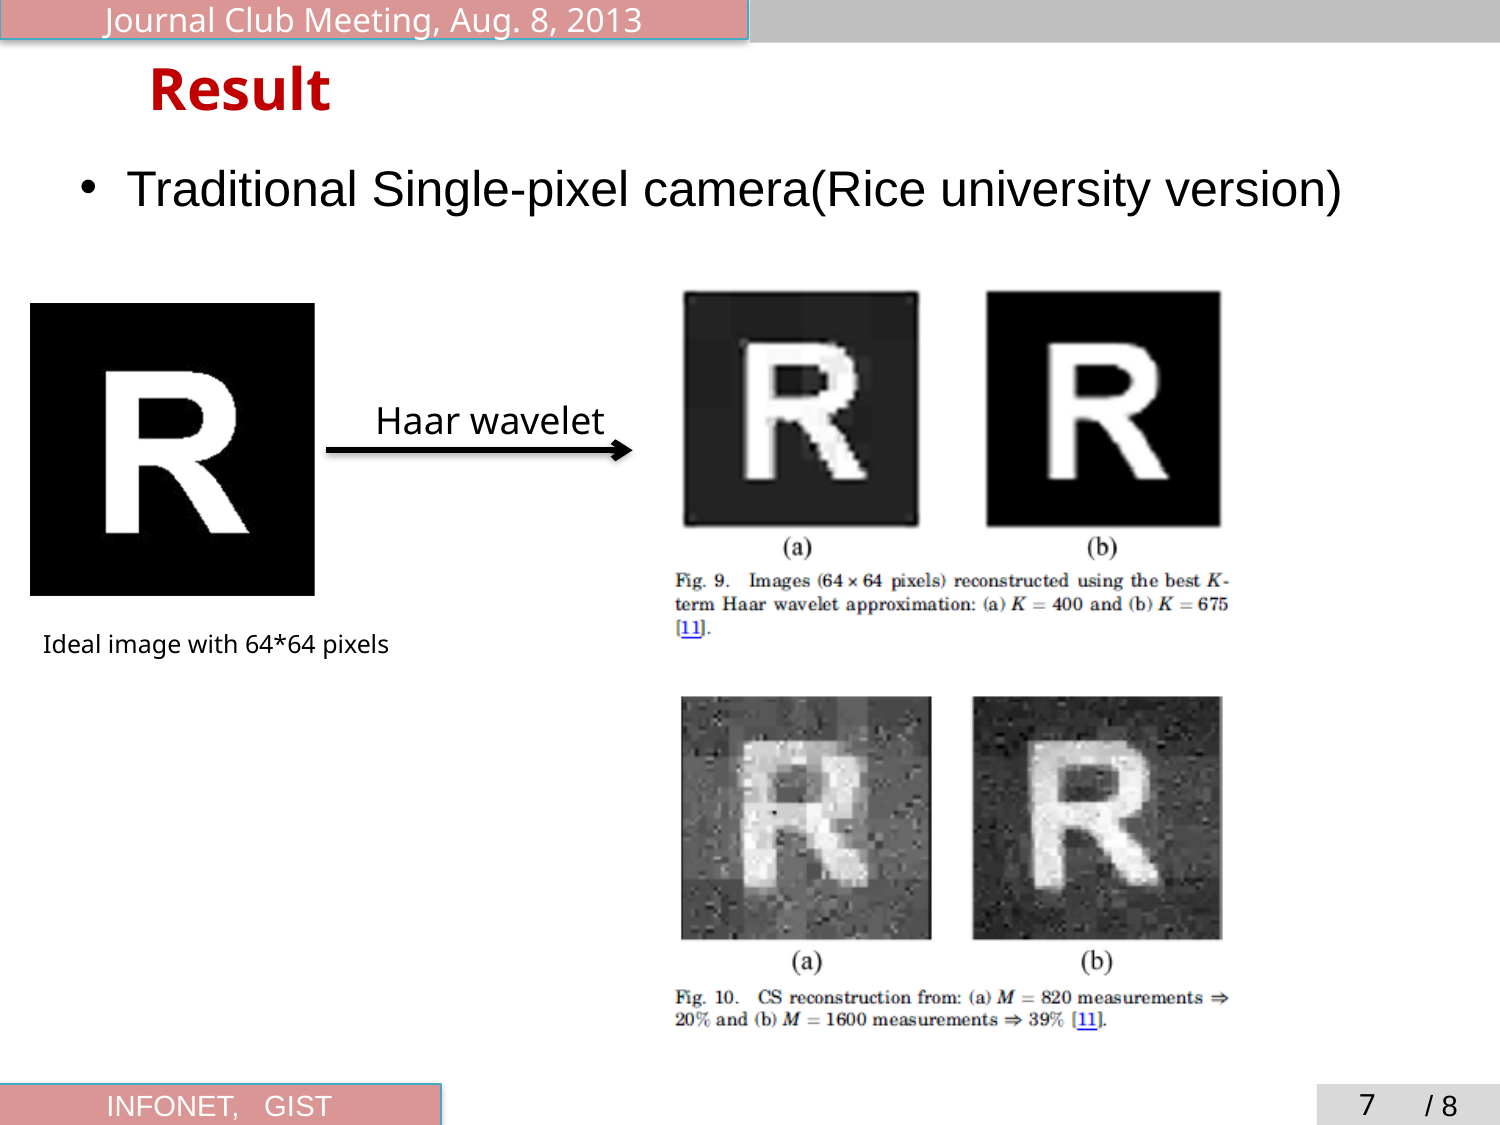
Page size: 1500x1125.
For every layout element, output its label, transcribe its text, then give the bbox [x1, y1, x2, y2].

picture [668, 692, 1262, 1054]
text_box Haar wavelet [360, 389, 650, 450]
list Traditional Single-pixel camera(Rice university version) [64, 149, 1415, 1017]
slide_number 7 [1344, 1078, 1426, 1125]
picture [655, 283, 1256, 645]
picture [29, 302, 326, 599]
text_box Ideal image with 64*64 pixels [28, 621, 1045, 667]
title Result [75, 45, 1425, 149]
